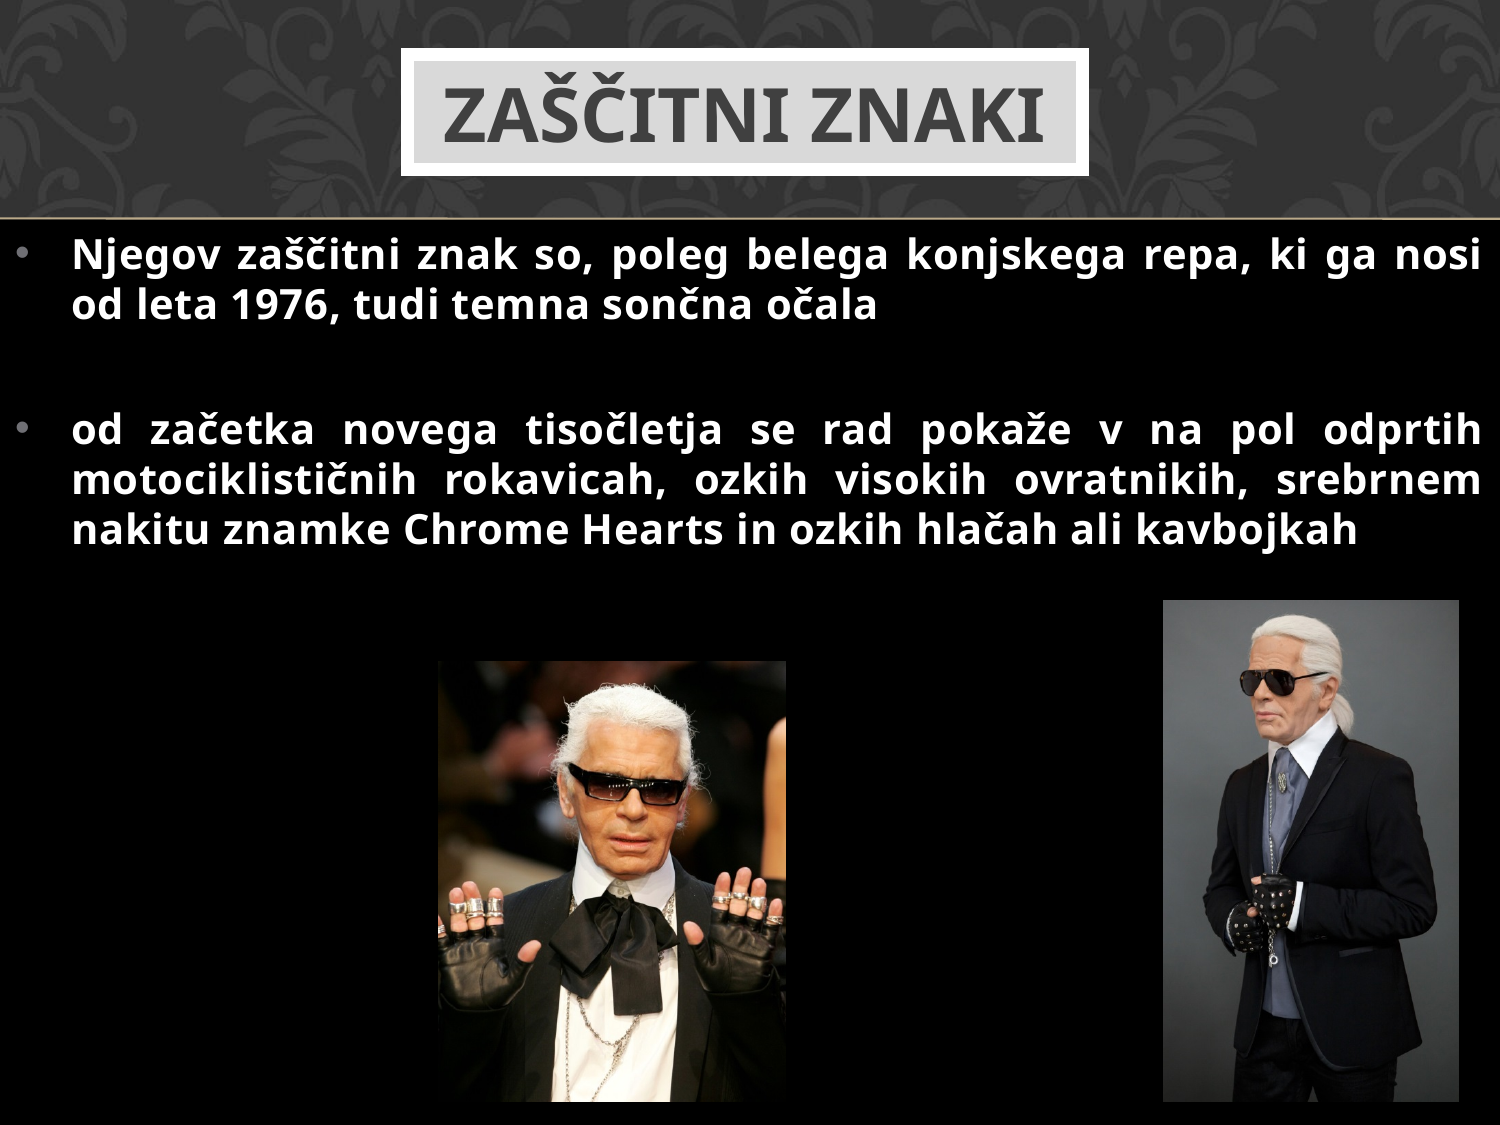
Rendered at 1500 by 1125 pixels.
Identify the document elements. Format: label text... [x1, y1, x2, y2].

picture [438, 661, 786, 1102]
picture [1163, 599, 1460, 1102]
picture [0, 0, 1500, 217]
list Njegov zaščitni znak so, poleg belega konjskega repa, ki ga nosi od leta 1976, tudi temna sončna očala od začetka novega tisočletja se rad pokaže v na pol odprtih motociklističnih rokavicah, ozkih visokih ovratnikih, srebrnem nakitu znamke Chrome Hearts in ozkih hlačah ali kavbojkah [0, 220, 1500, 1125]
title ZAŠČITNI ZNAKI [401, 48, 1089, 176]
